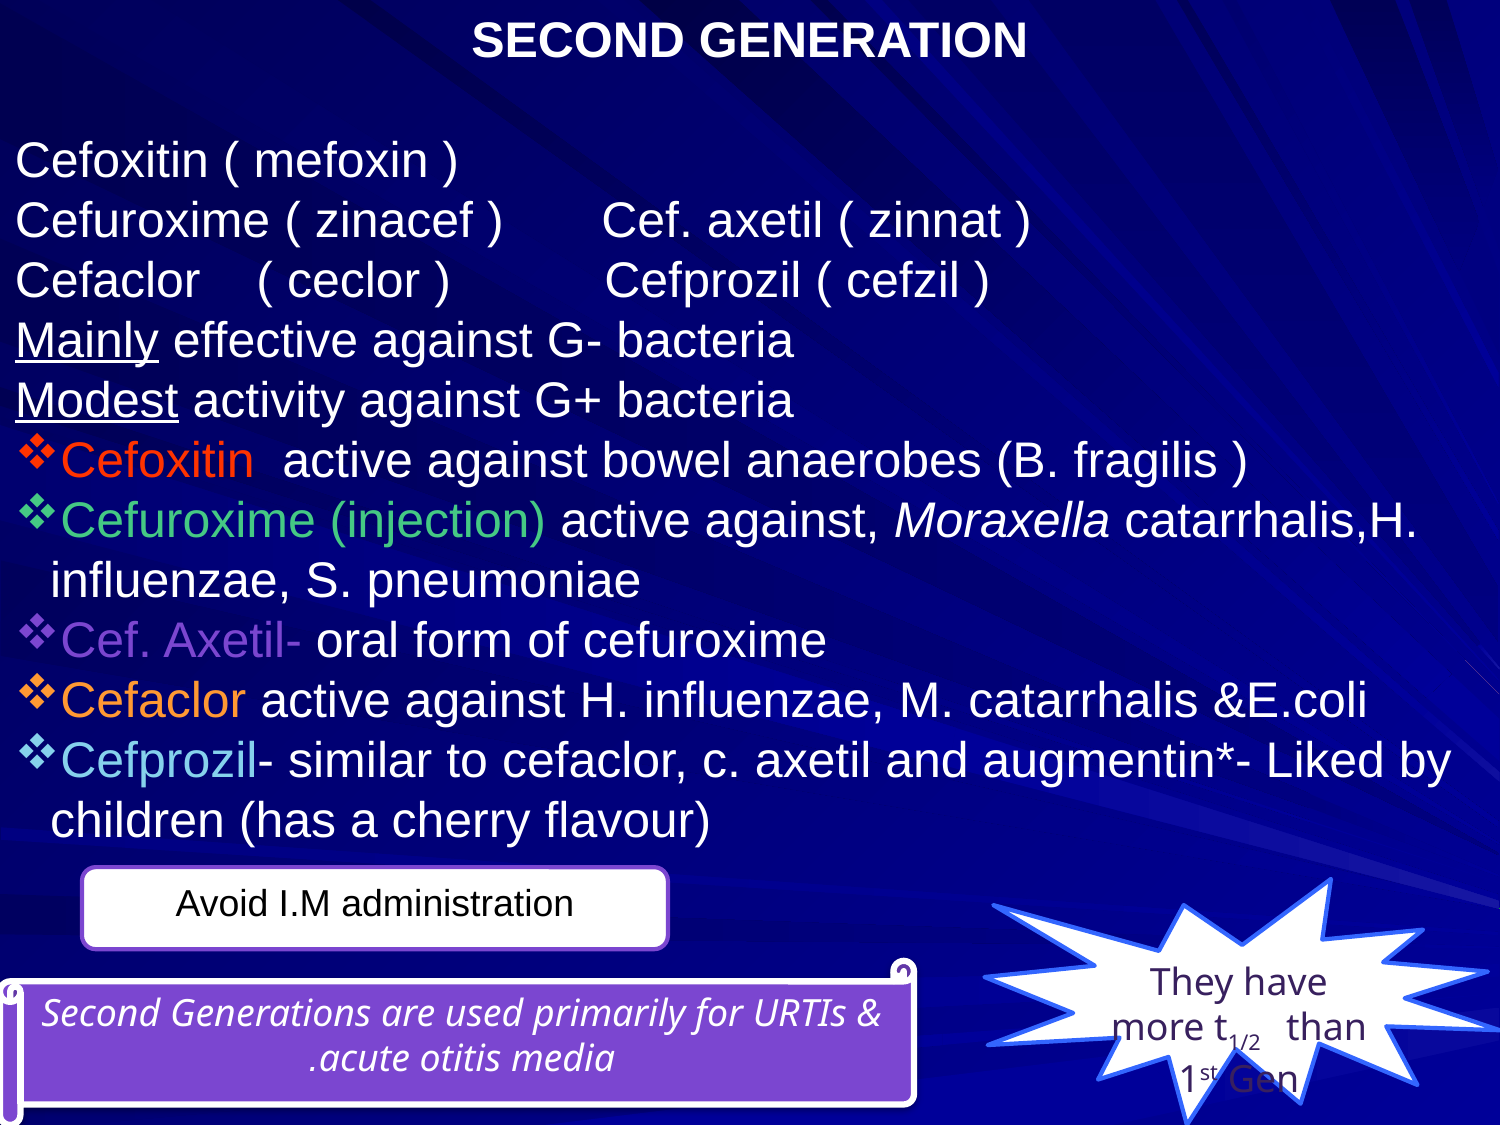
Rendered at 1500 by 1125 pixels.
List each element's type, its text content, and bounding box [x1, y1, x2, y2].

text_box SECOND GENERATION Cefoxitin ( mefoxin ) Cefuroxime ( zinacef ) Cef. axetil ( zinnat ) Cefaclor ( ceclor ) Cefprozil ( cefzil ) Mainly effective against G- bacteria Modest activity against G+ bacteria Cefoxitin active against bowel anaerobes (B. fragilis ) Cefuroxime (injection) active against, Moraxella catarrhalis,H. influenzae, S. pneumoniae Cef. Axetil- oral form of cefuroxime Cefaclor active against H. influenzae, M. catarrhalis &E.coli Cefprozil- similar to cefaclor, c. axetil and augmentin*- Liked by children (has a cherry flavour) [0, 0, 1500, 975]
text_box Avoid I.M administration [79, 865, 671, 952]
text_box Second Generations are used primarily for URTIs & acute otitis media. [0, 957, 918, 1125]
text_box They have more t1/2 than 1st Gen [982, 877, 1500, 1125]
